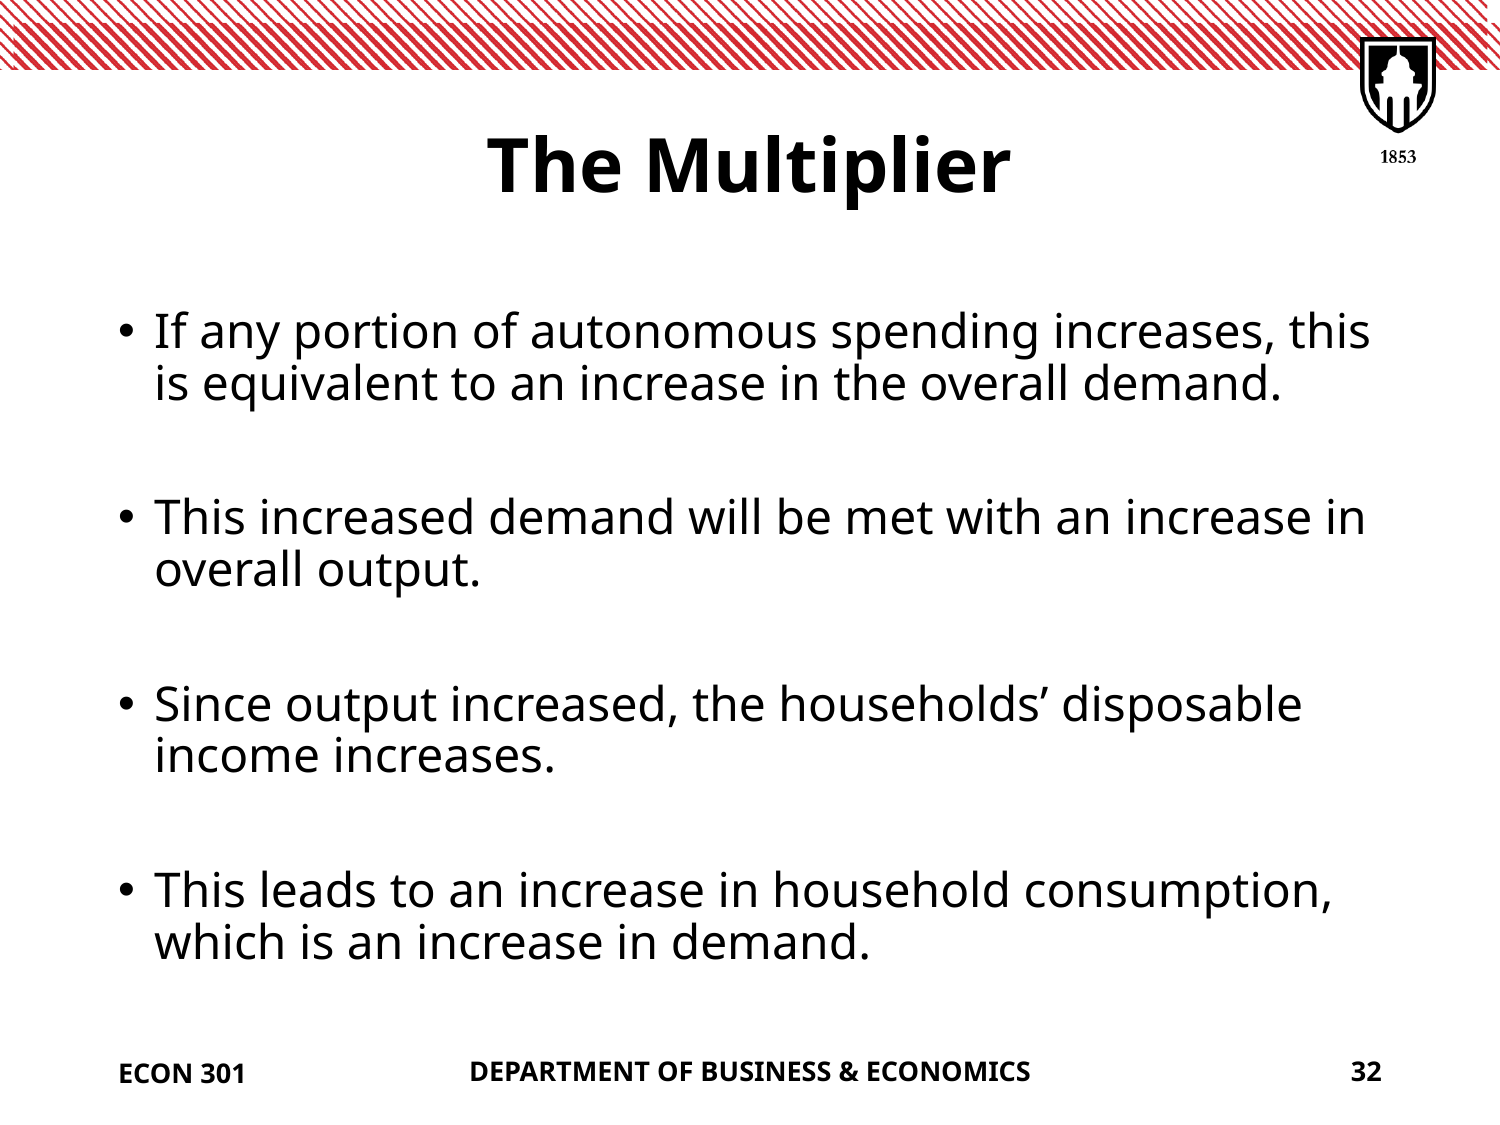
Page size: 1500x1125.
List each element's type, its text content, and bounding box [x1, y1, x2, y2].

slide_number ECON 301 [103, 1042, 277, 1103]
title The Multiplier [103, 59, 1397, 278]
picture [0, 0, 1500, 163]
slide_number 32 [1059, 1042, 1397, 1103]
list If any portion of autonomous spending increases, this is equivalent to an increase in the overall demand. This increased demand will be met with an increase in overall output. Since output increased, the households’ disposable income increases. This leads to an increase in household consumption, which is an increase in demand. [103, 299, 1397, 1014]
footer DEPARTMENT OF BUSINESS & ECONOMICS [277, 1042, 1059, 1103]
